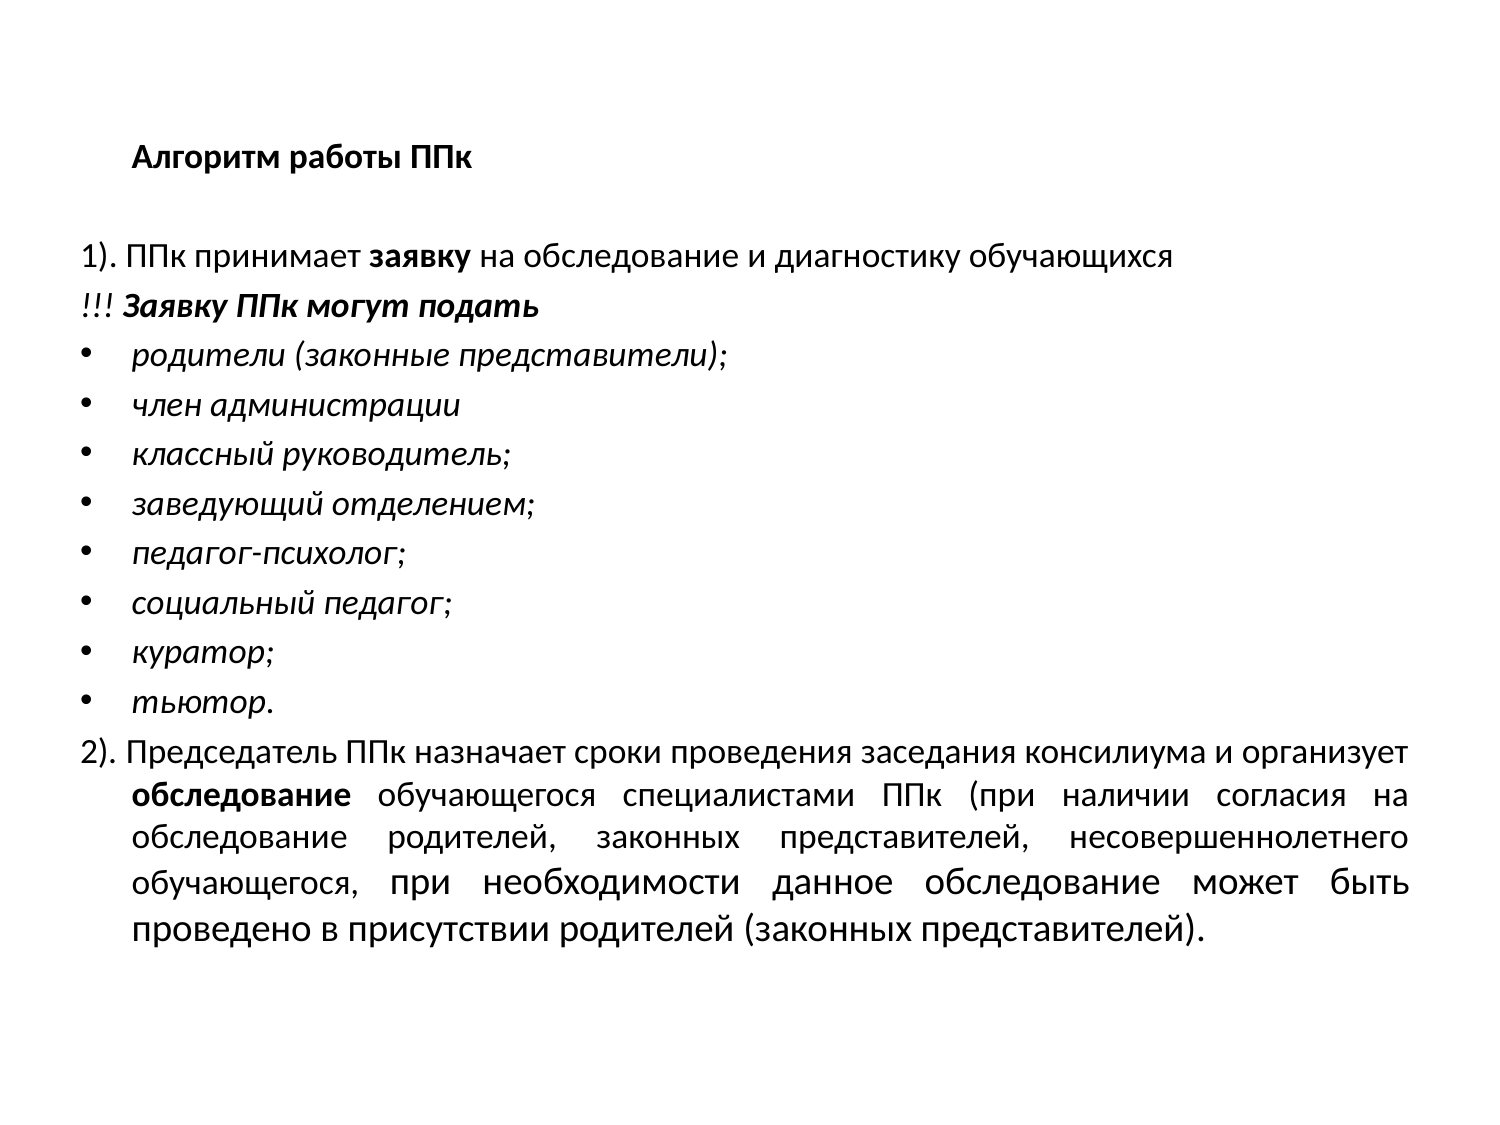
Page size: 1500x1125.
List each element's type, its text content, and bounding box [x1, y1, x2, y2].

list Алгоритм работы ППк 1). ППк принимает заявку на обследование и диагностику обучающихся !!! Заявку ППк могут подать родители (законные представители); член администрации классный руководитель; заведующий отделением; педагог-психолог; социальный педагог; куратор; тьютор. 2). Председатель ППк назначает сроки проведения заседания консилиума и организует обследование обучающегося специалистами ППк (при наличии согласия на обследование родителей, законных представителей, несовершеннолетнего обучающегося, при необходимости данное обследование может быть проведено в присутствии родителей (законных представителей). [64, 125, 1425, 1005]
